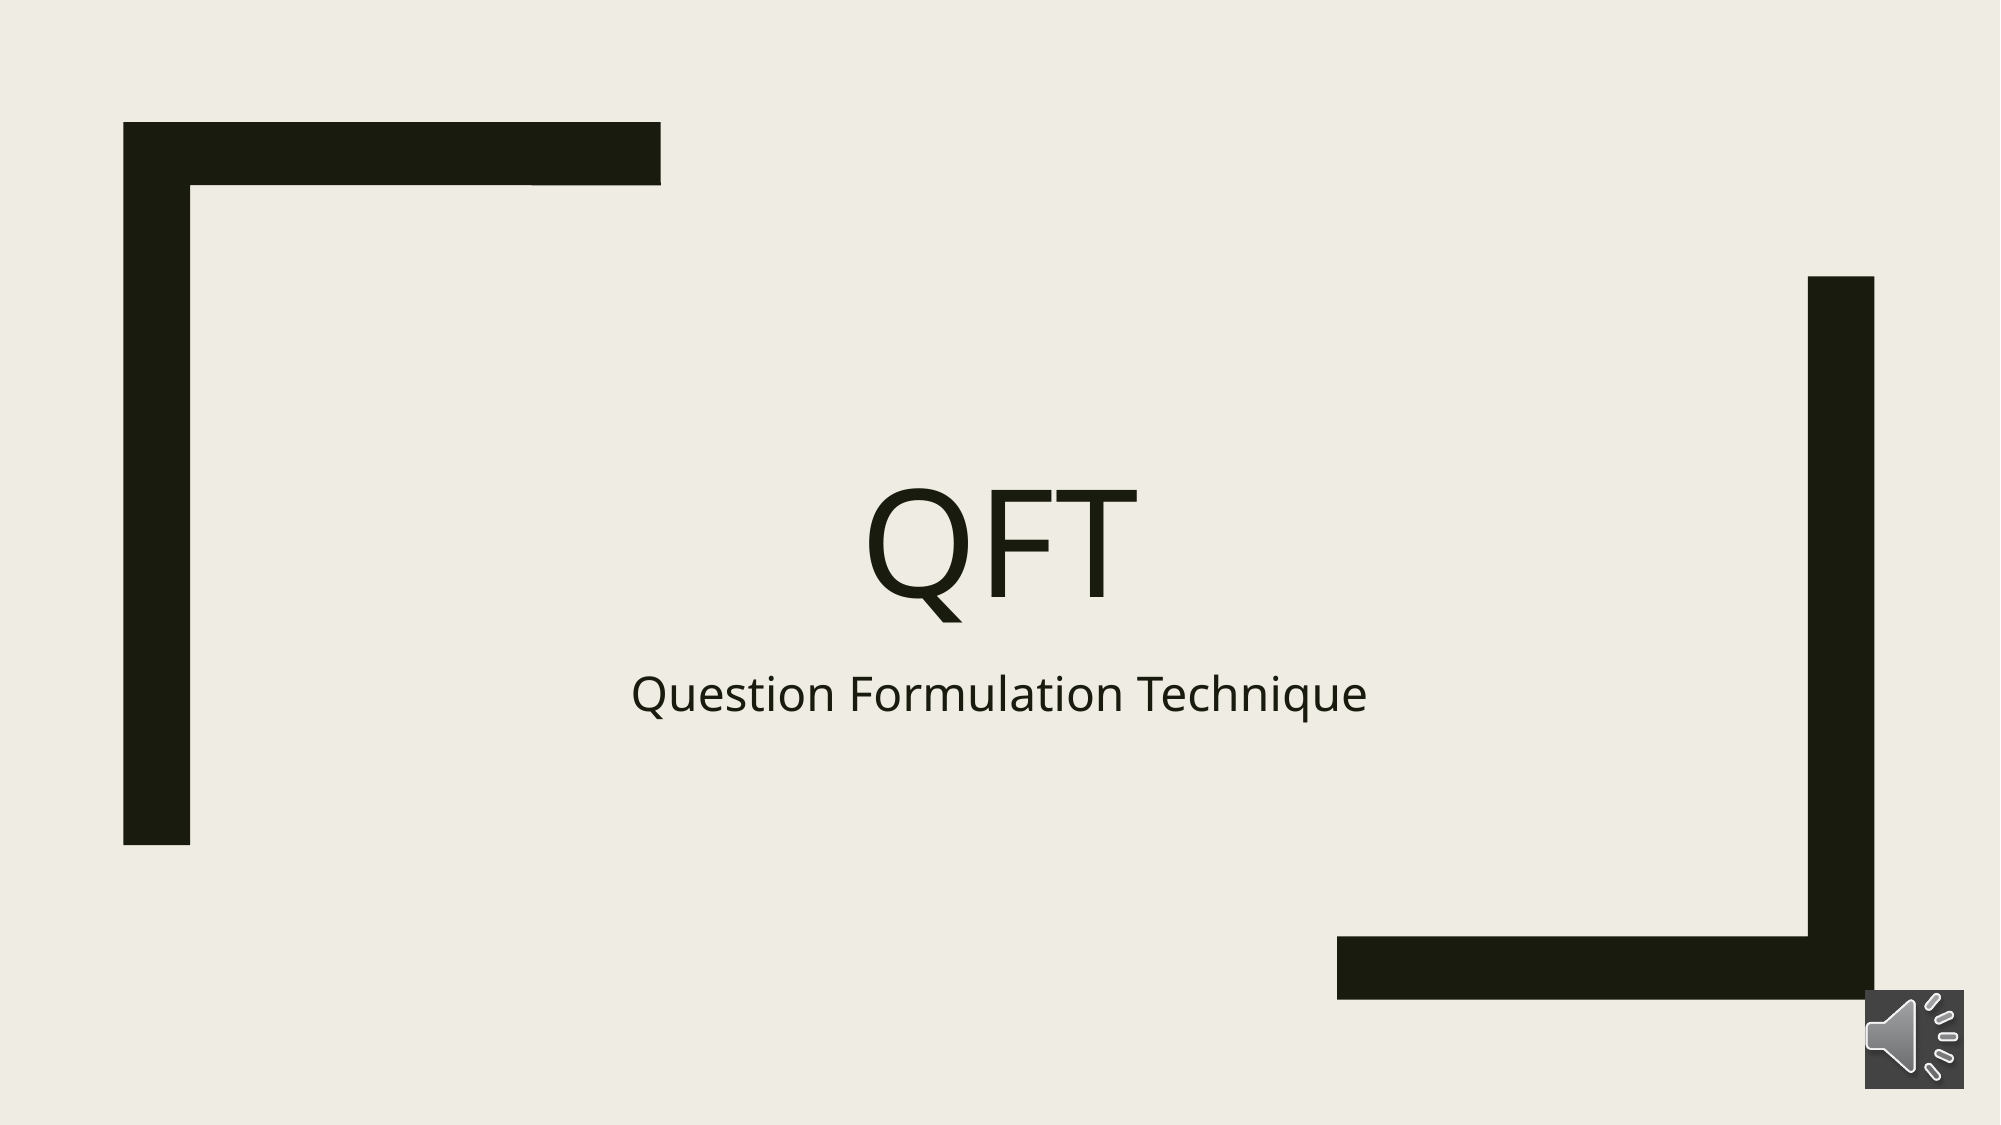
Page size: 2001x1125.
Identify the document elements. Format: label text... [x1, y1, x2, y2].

subtitle Question Formulation Technique [439, 649, 1561, 828]
title QFT [314, 293, 1686, 638]
picture [1864, 989, 1965, 1090]
